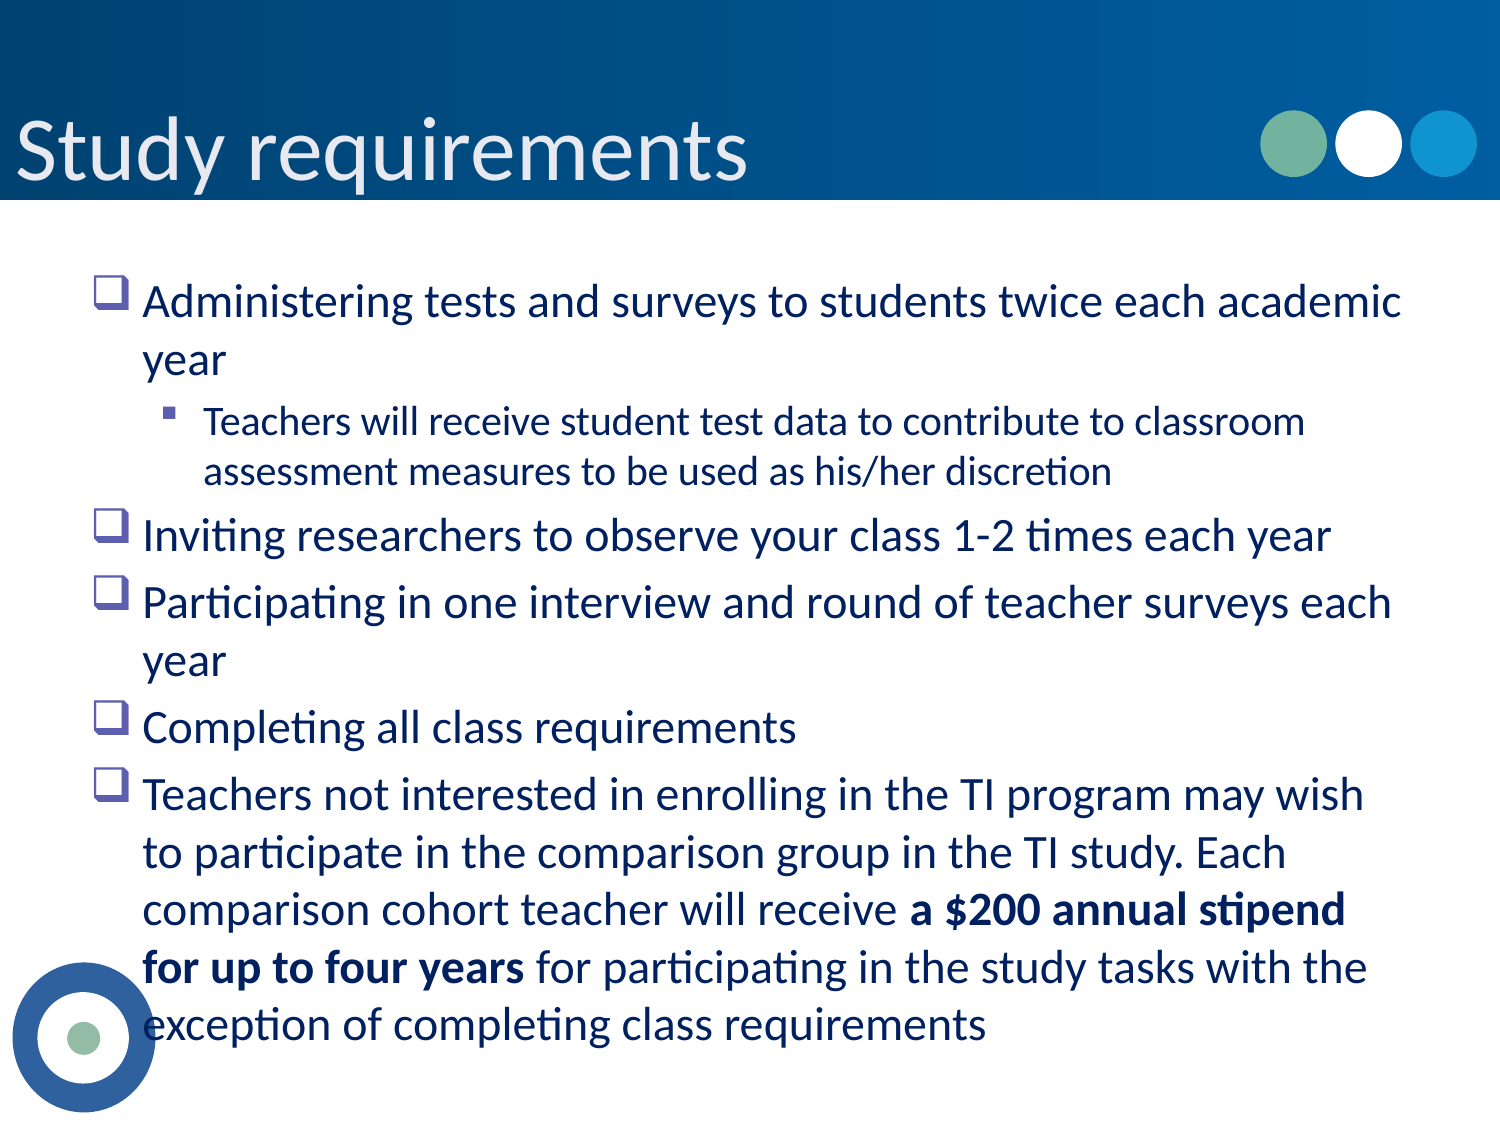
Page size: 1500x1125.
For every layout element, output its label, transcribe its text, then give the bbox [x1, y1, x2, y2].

title Study requirements [0, 50, 1350, 238]
list Administering tests and surveys to students twice each academic year Teachers will receive student test data to contribute to classroom assessment measures to be used as his/her discretion Inviting researchers to observe your class 1-2 times each year Participating in one interview and round of teacher surveys each year Completing all class requirements Teachers not interested in enrolling in the TI program may wish to participate in the comparison group in the TI study. Each comparison cohort teacher will receive a $200 annual stipend for up to four years for participating in the study tasks with the exception of completing class requirements [75, 262, 1425, 1063]
